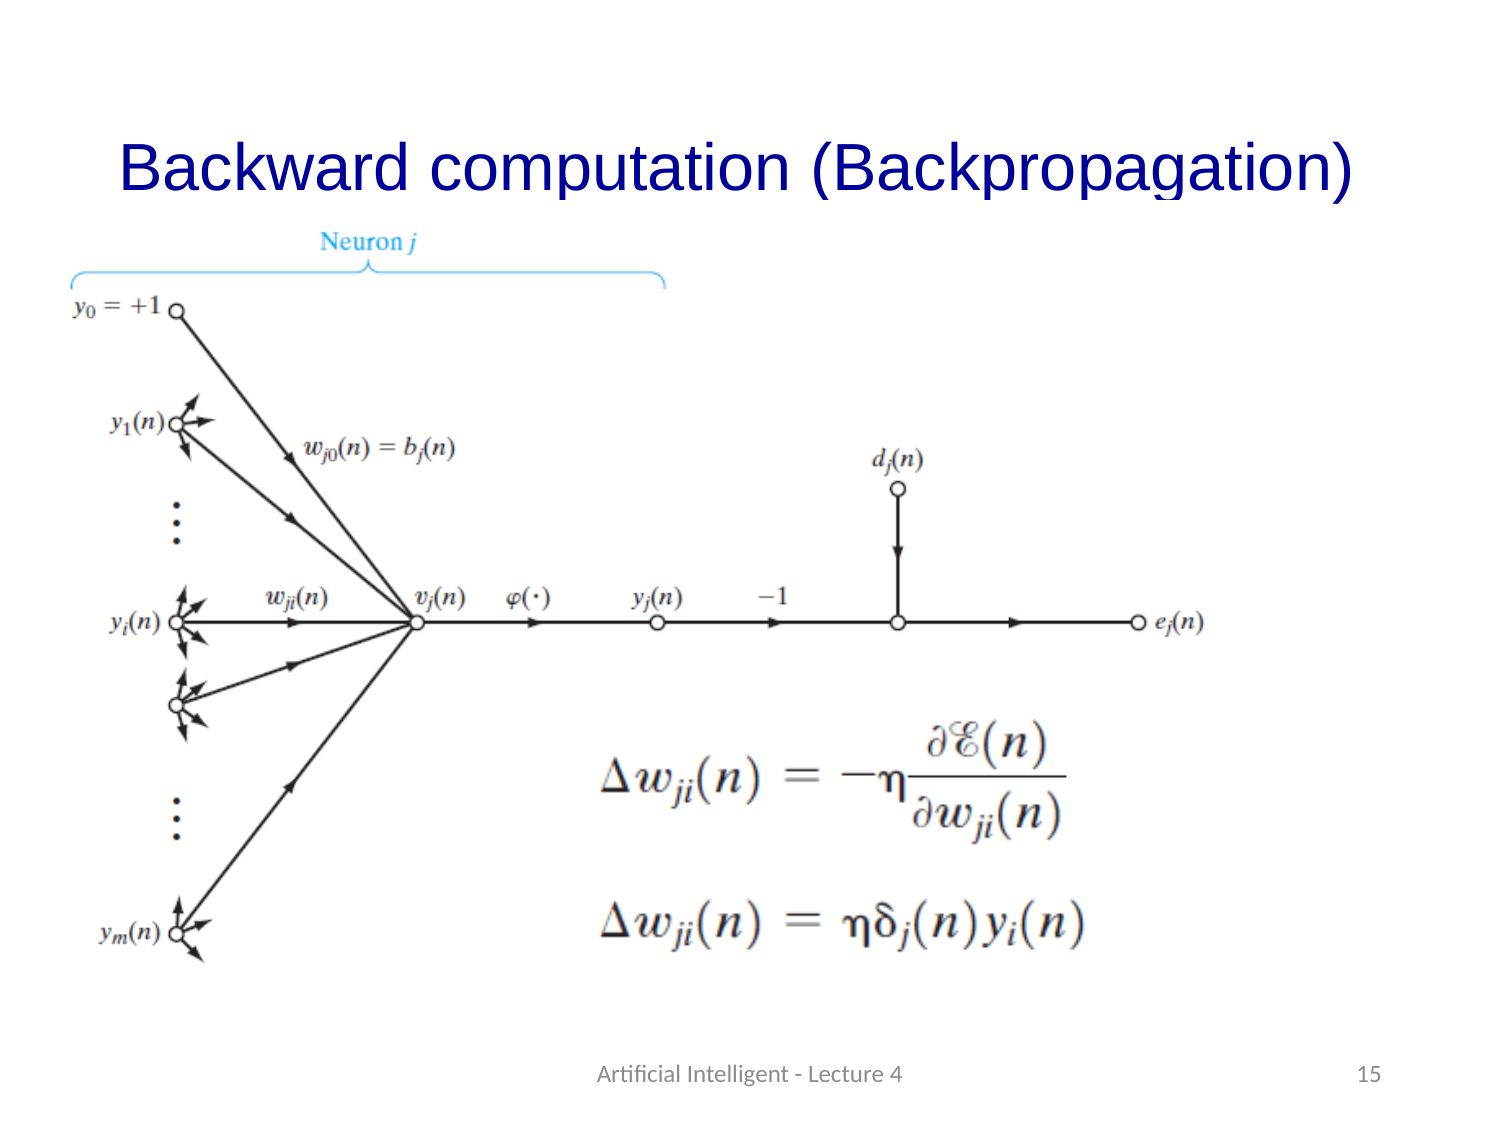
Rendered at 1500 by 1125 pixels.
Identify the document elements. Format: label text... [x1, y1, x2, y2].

title Backward computation (Backpropagation) [103, 59, 1397, 278]
footer Artificial Intelligent - Lecture 4 [496, 1042, 1004, 1103]
slide_number 15 [1059, 1042, 1397, 1103]
picture [45, 200, 1243, 970]
